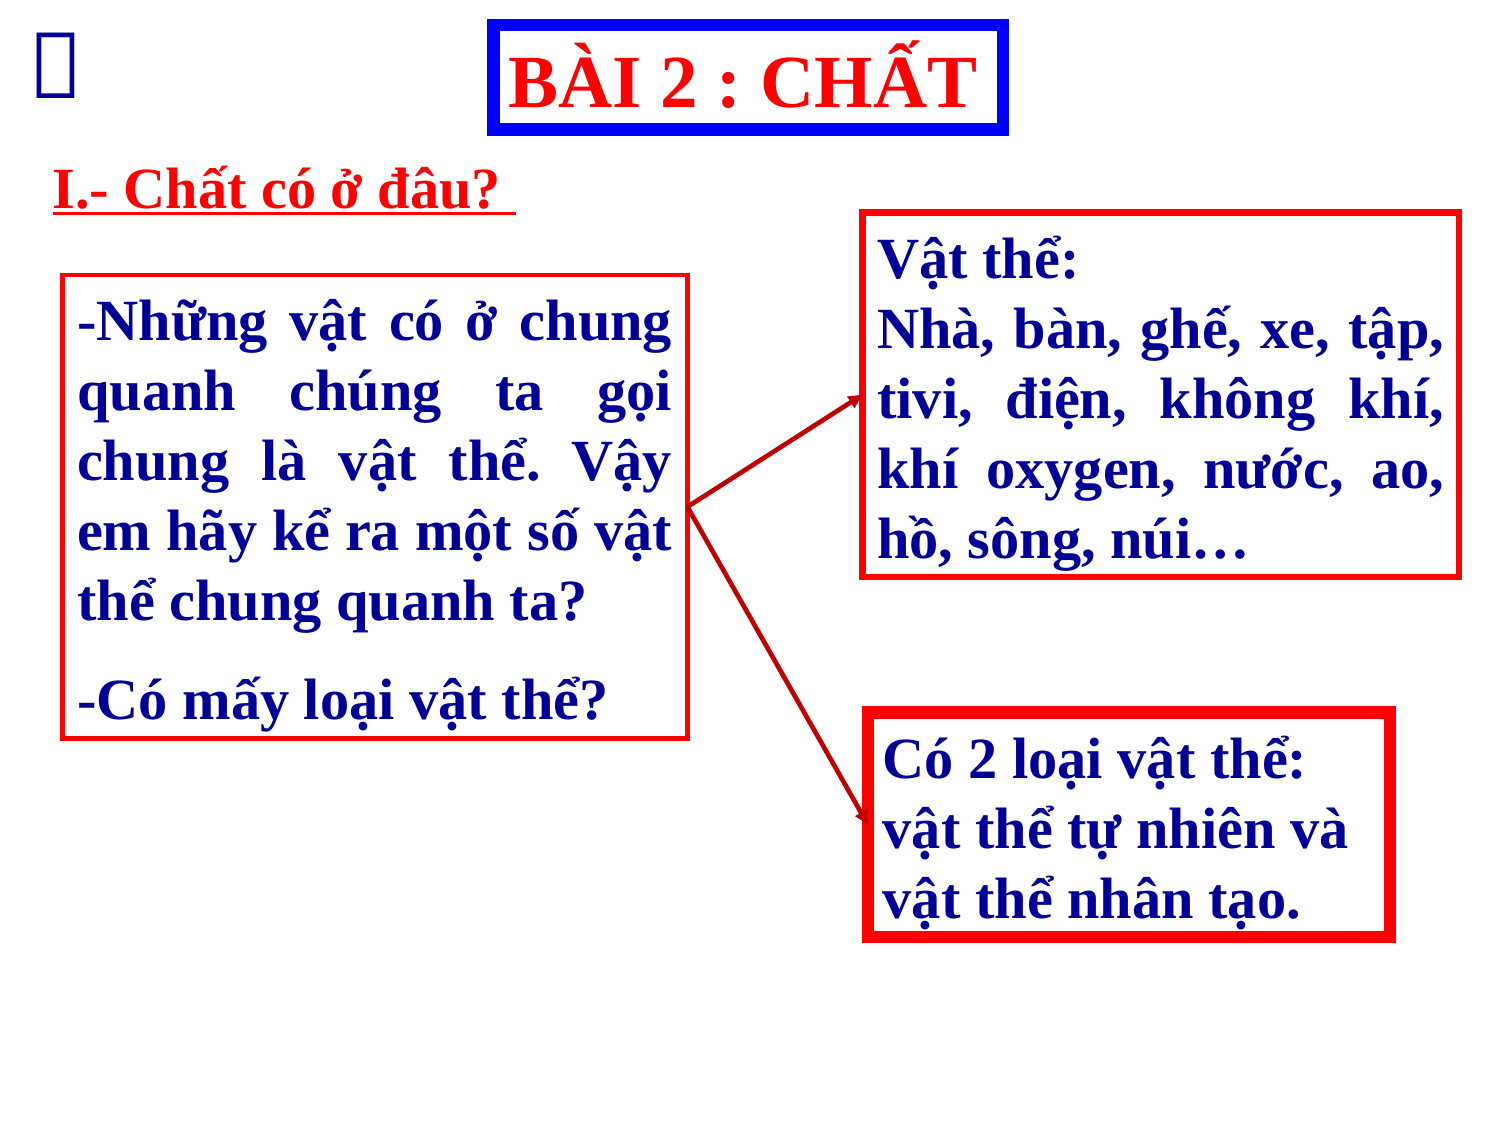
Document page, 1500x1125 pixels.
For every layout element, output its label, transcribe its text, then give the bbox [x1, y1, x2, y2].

text_box BÀI 2 : CHẤT [493, 24, 1003, 130]
text_box Vật thể: Nhà, bàn, ghế, xe, tập, tivi, điện, không khí, khí oxygen, nước, ao, hồ, sông, núi… [862, 212, 1460, 578]
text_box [687, 512, 868, 826]
text_box Có 2 loại vật thể: vật thể tự nhiên và vật thể nhân tạo. [867, 712, 1390, 938]
text_box  [13, 0, 99, 125]
text_box -Những vật có ở chung quanh chúng ta gọi chung là vật thể. Vậy em hãy kể ra một số vật thể chung quanh ta? -Có mấy loại vật thể? [62, 274, 688, 739]
text_box I.- Chất có ở đâu? [37, 142, 531, 228]
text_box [687, 396, 863, 512]
